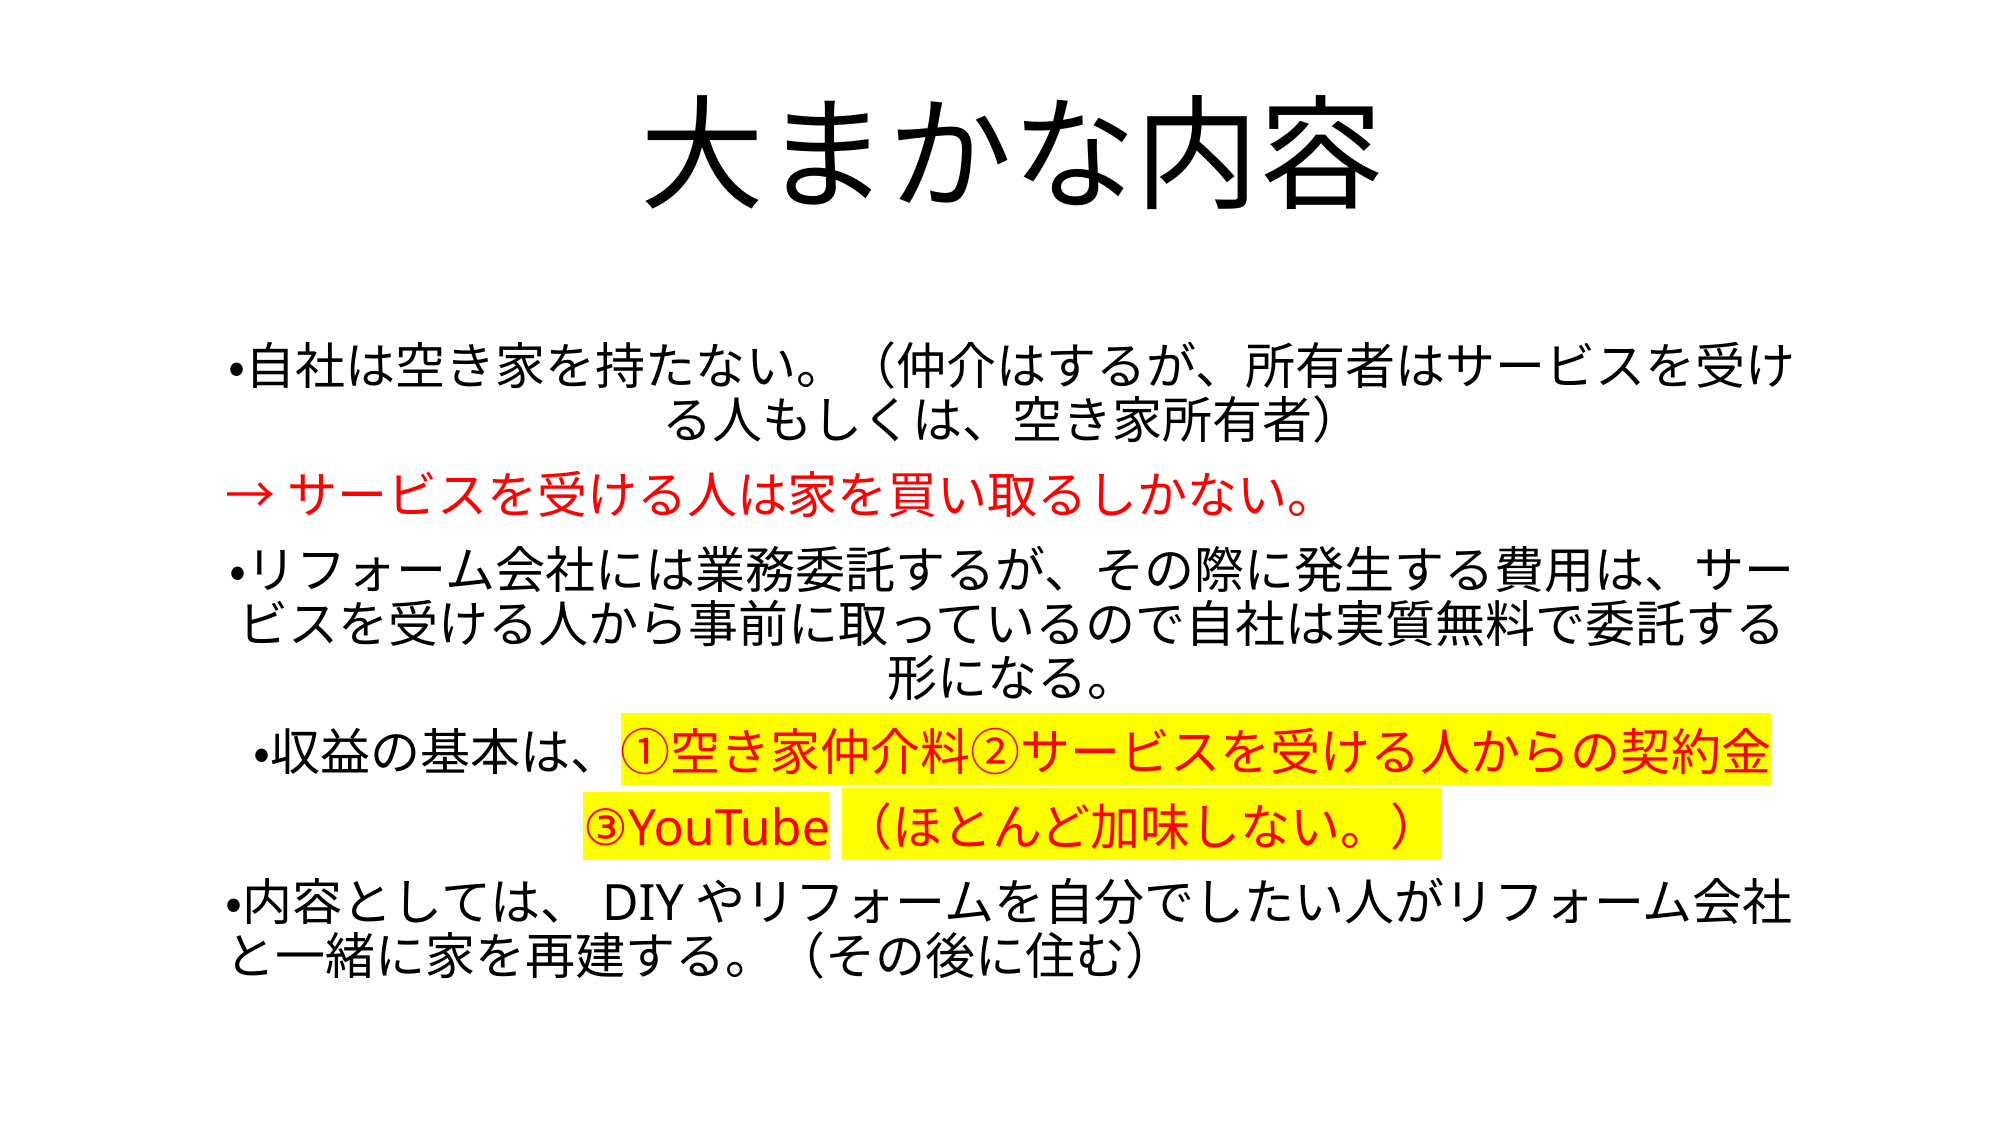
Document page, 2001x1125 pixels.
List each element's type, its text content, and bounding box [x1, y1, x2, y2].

title 大まかな内容 [262, 83, 1762, 234]
subtitle ・自社は空き家を持たない。（仲介はするが、所有者はサービスを受ける人もしくは、空き家所有者） →サービスを受ける人は家を買い取るしかない。 ・リフォーム会社には業務委託するが、その際に発生する費用は、サービスを受ける人から事前に取っているので自社は実質無料で委託する形になる。 ・収益の基本は、①空き家仲介料②サービスを受ける人からの契約金 ③YouTube（ほとんど加味しない。） ・内容としては、DIYやリフォームを自分でしたい人がリフォーム会社と一緒に家を再建する。（その後に住む） [210, 333, 1814, 1125]
